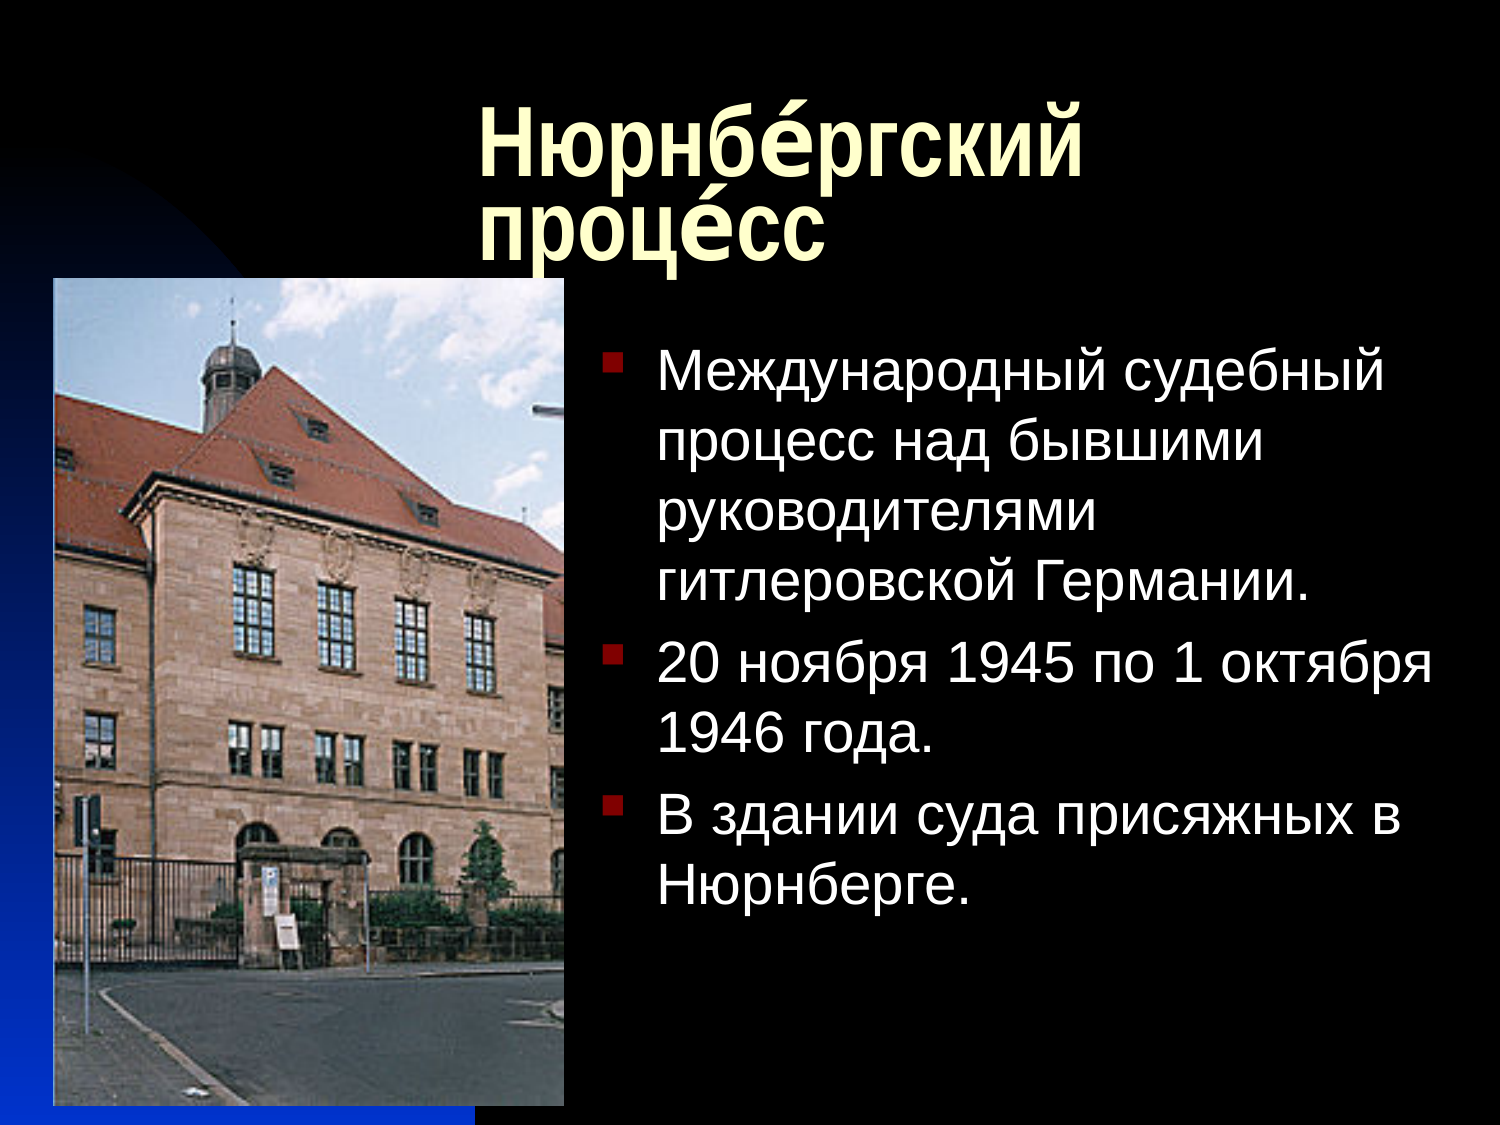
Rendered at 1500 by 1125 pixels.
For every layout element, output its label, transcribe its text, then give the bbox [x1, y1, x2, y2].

picture [52, 278, 564, 1107]
list Международный судебный процесс над бывшими руководителями гитлеровской Германии. 20 ноября 1945 по 1 октября 1946 года. В здании суда присяжных в Нюрнберге. [584, 324, 1463, 1083]
title Нюрнбе́ргский проце́сс [462, 99, 1463, 288]
